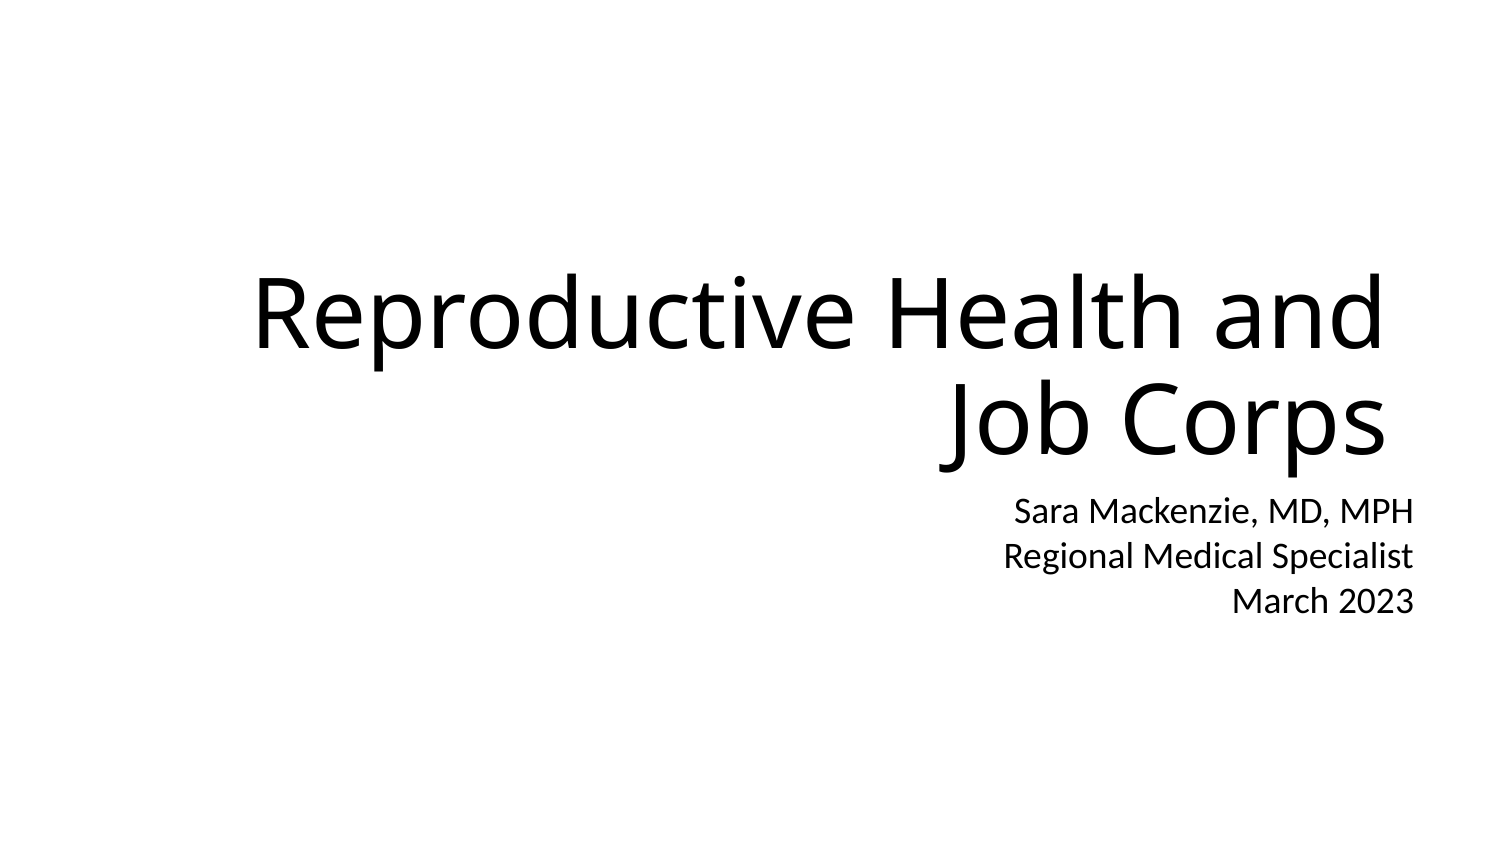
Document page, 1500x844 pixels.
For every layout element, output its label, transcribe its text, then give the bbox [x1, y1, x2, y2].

text_box Sara Mackenzie, MD, MPH Regional Medical Specialist March 2023 [232, 470, 1430, 603]
title Reproductive Health and Job Corps [70, 353, 1430, 491]
